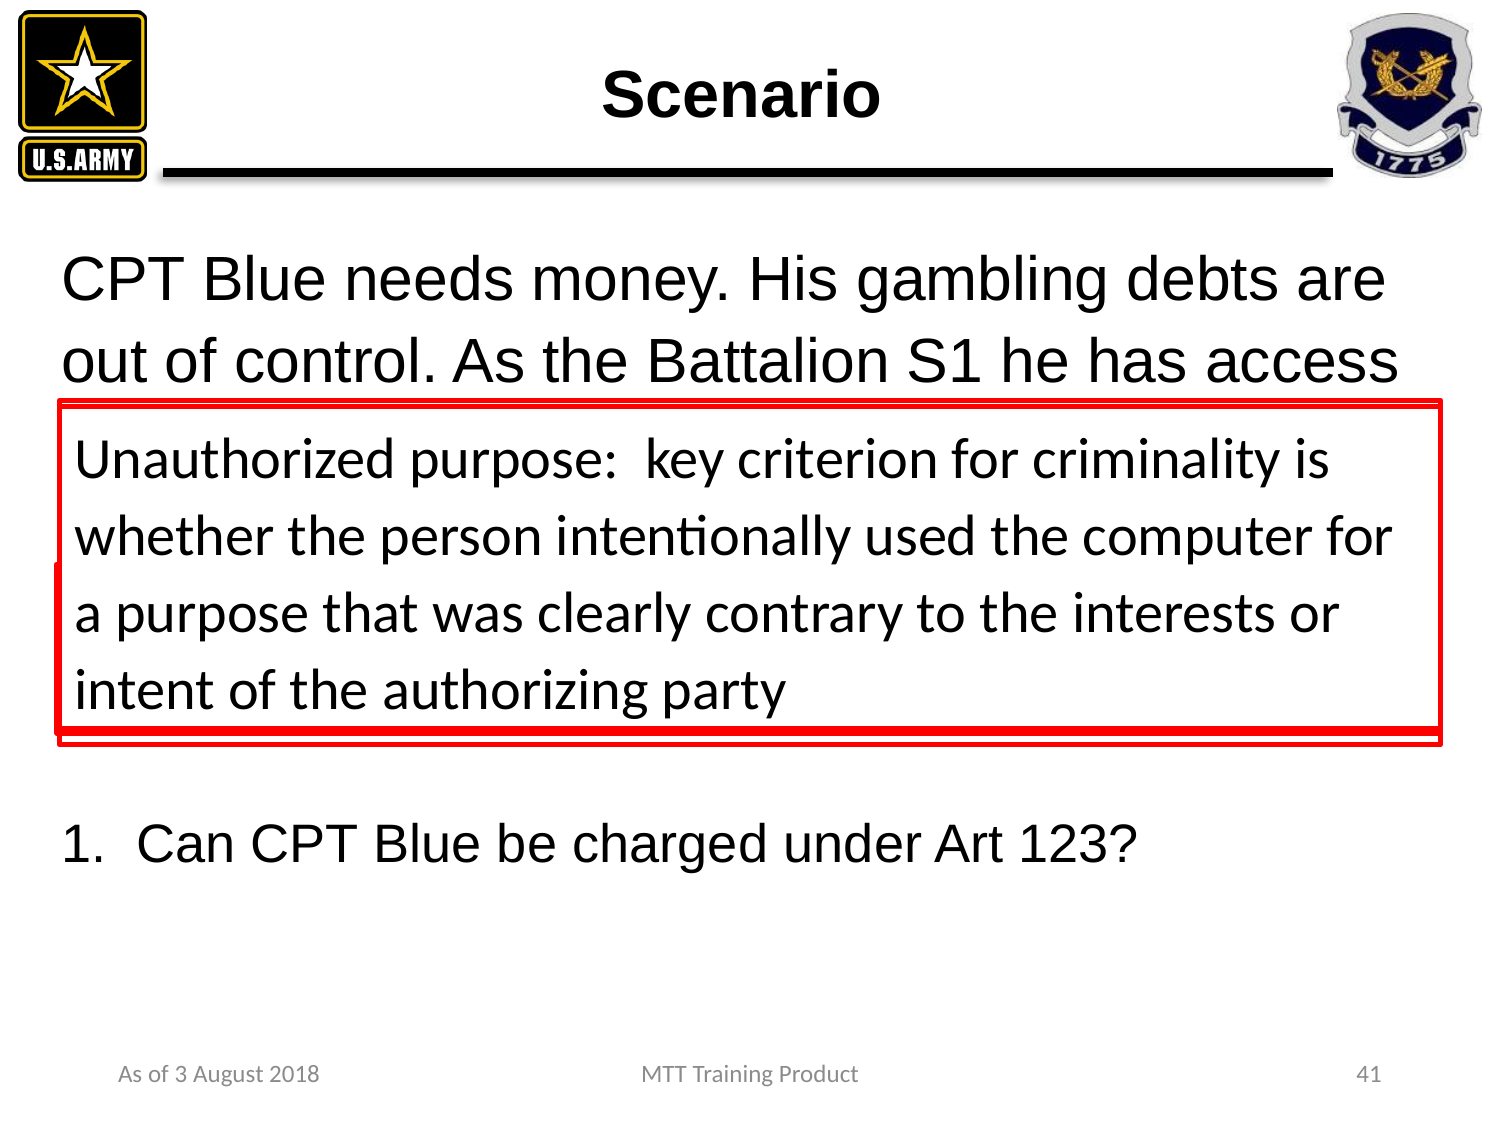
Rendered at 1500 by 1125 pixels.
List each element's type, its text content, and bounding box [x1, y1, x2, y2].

text_box Protected information under (a)(2): includes PII, CUI, FOUO, LES, UCNI [56, 564, 1438, 734]
footer MTT Training Product [496, 1042, 1004, 1103]
slide_number 41 [1059, 1042, 1397, 1103]
text_box Subparagraph (a)(2): - Intentionally accesses a Government computer with an unauthorized purpose, and - Thereby obtains classified or other protected information from any such Government computer [59, 729, 1441, 745]
picture [1337, 13, 1482, 178]
list CPT Blue needs money. His gambling debts are out of control. As the Battalion S1 he has access to a lot of PII. On a weekend he goes into his office, accesses his government computer and writes down sufficient PII to apply for several lines of credit in other Soldiers’ names. Can CPT Blue be charged under Art 123? [46, 223, 1454, 1024]
text_box Unauthorized purpose: key criterion for criminality is whether the person intentionally used the computer for a purpose that was clearly contrary to the interests or intent of the authorizing party [59, 406, 1441, 729]
title Scenario [156, 35, 1327, 157]
picture [18, 10, 147, 182]
text_box Subparagraph (a)(2): - Intentionally accesses a Government computer with an unauthorized purpose, and - Thereby obtains classified or other protected information from any such Government computer [59, 400, 1441, 406]
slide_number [103, 1042, 441, 1103]
